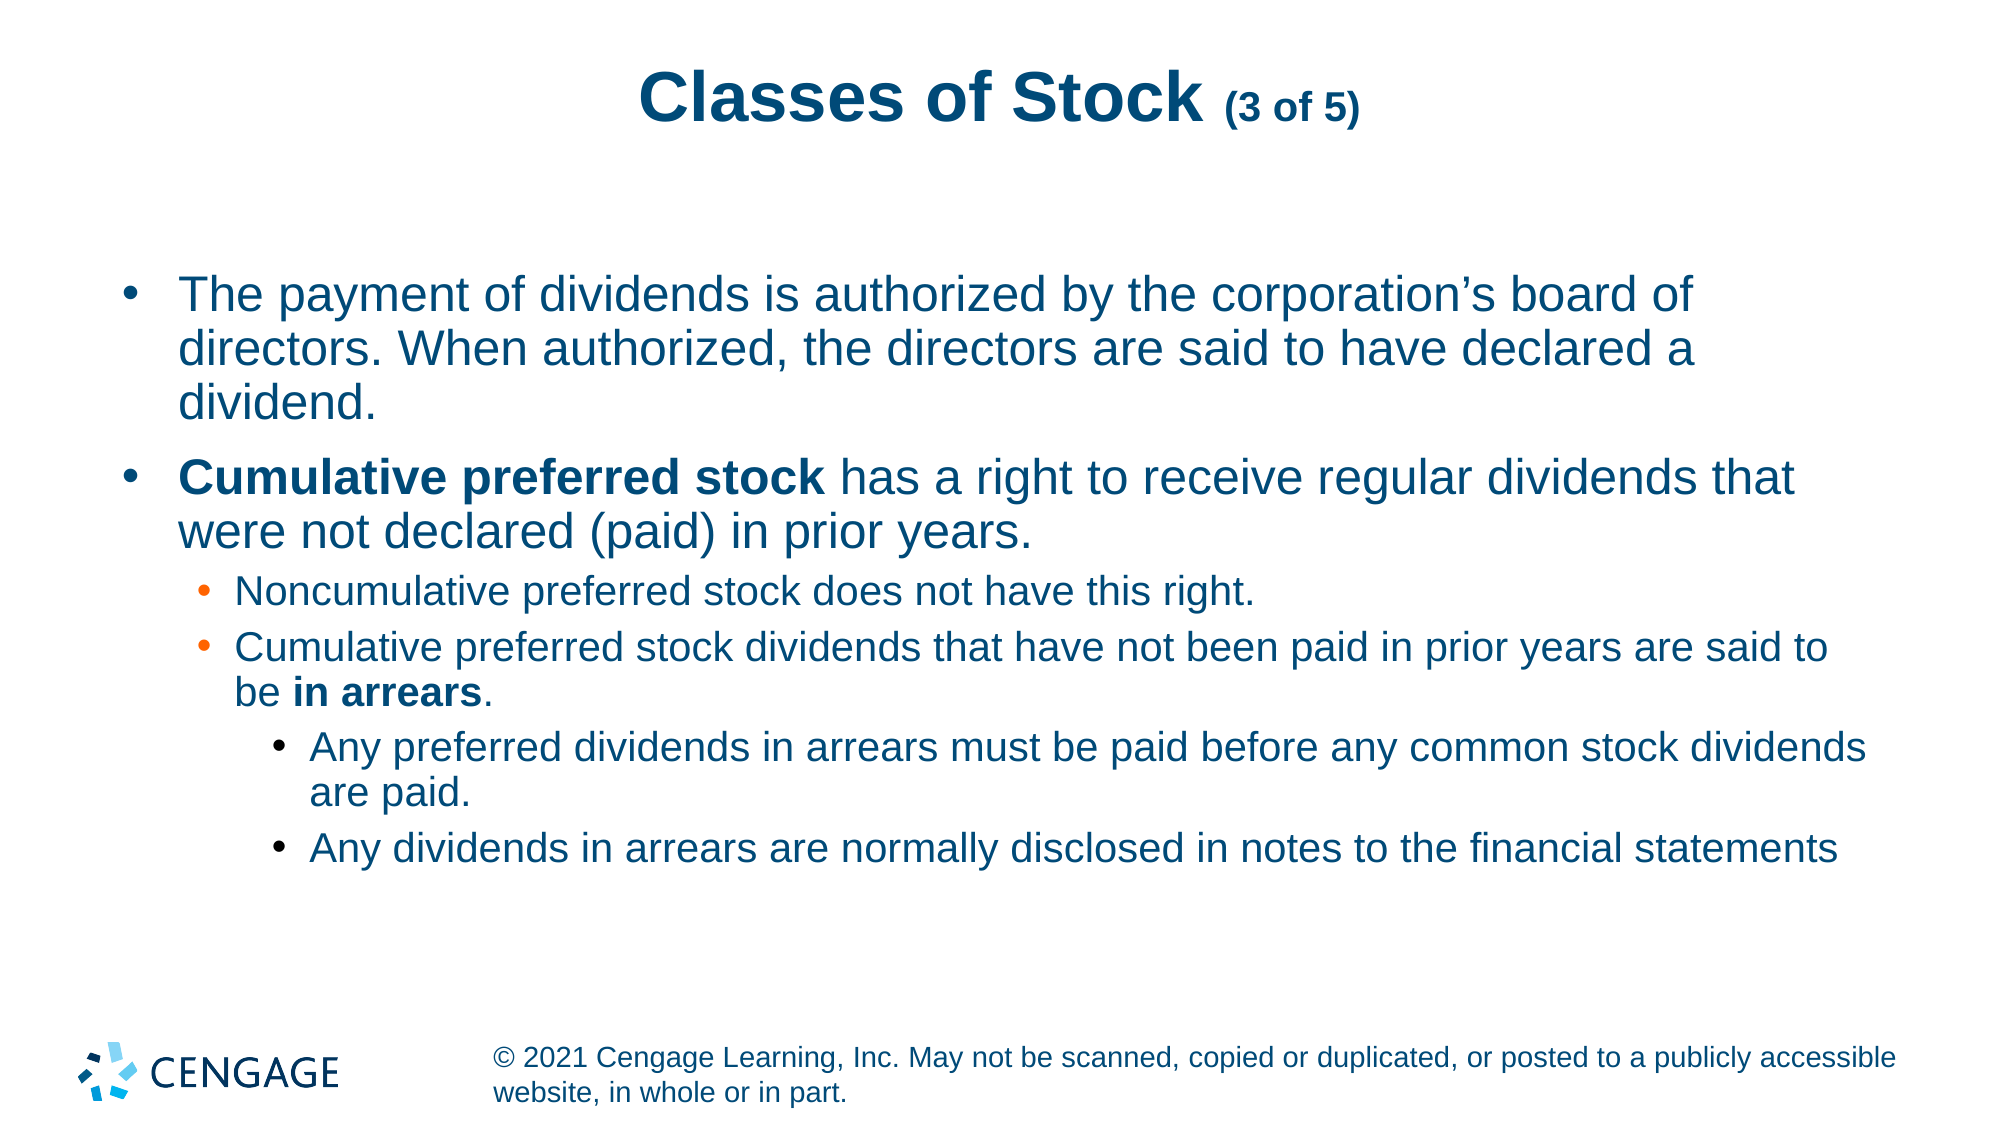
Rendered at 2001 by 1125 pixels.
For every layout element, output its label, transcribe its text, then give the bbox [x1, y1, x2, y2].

picture [78, 1042, 338, 1101]
list The payment of dividends is authorized by the corporation’s board of directors. When authorized, the directors are said to have declared a dividend. Cumulative preferred stock has a right to receive regular dividends that were not declared (paid) in prior years. Noncumulative preferred stock does not have this right. Cumulative preferred stock dividends that have not been paid in prior years are said to be in arrears. Any preferred dividends in arrears must be paid before any common stock dividends are paid. Any dividends in arrears are normally disclosed in notes to the financial statements [121, 268, 1880, 966]
title Classes of Stock (3 of 5) [137, 59, 1863, 171]
